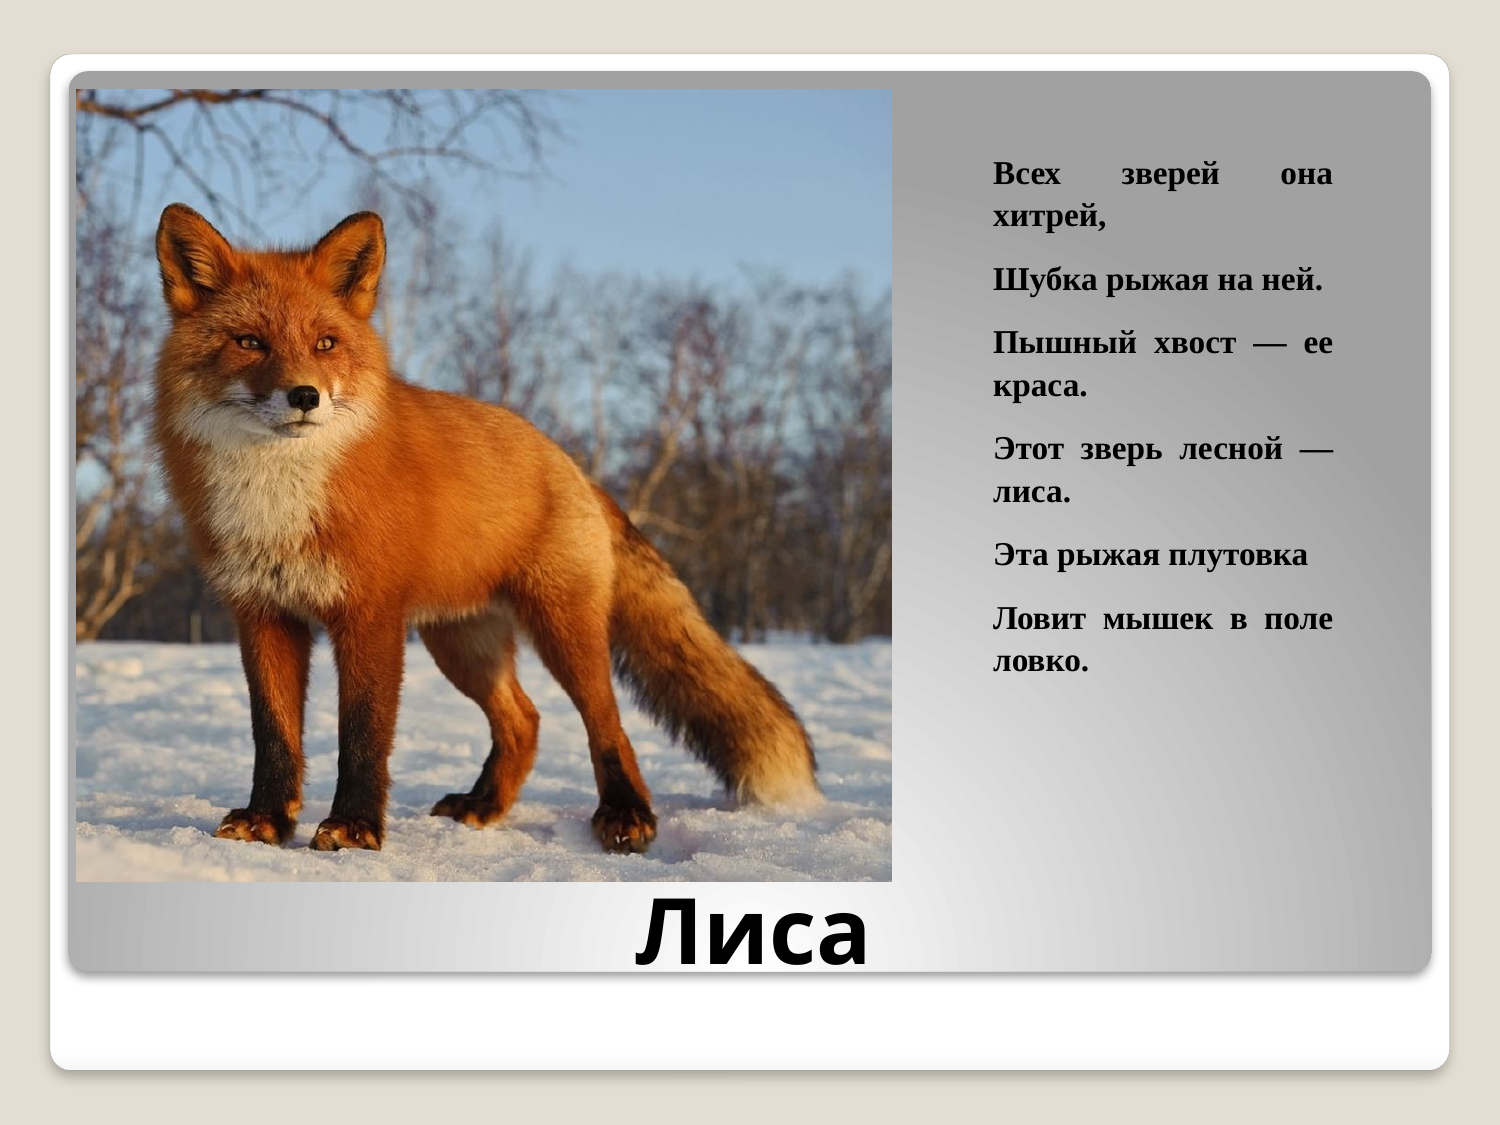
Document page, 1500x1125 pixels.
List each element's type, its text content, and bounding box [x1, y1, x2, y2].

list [76, 89, 892, 882]
table_header Всех зверей она хитрей, Шубка рыжая на ней. Пышный хвост — ее краса. Этот зверь лесной — лиса. Эта рыжая плутовка Ловит мышек в поле ловко. [974, 149, 1352, 960]
title Лиса [82, 817, 1425, 990]
